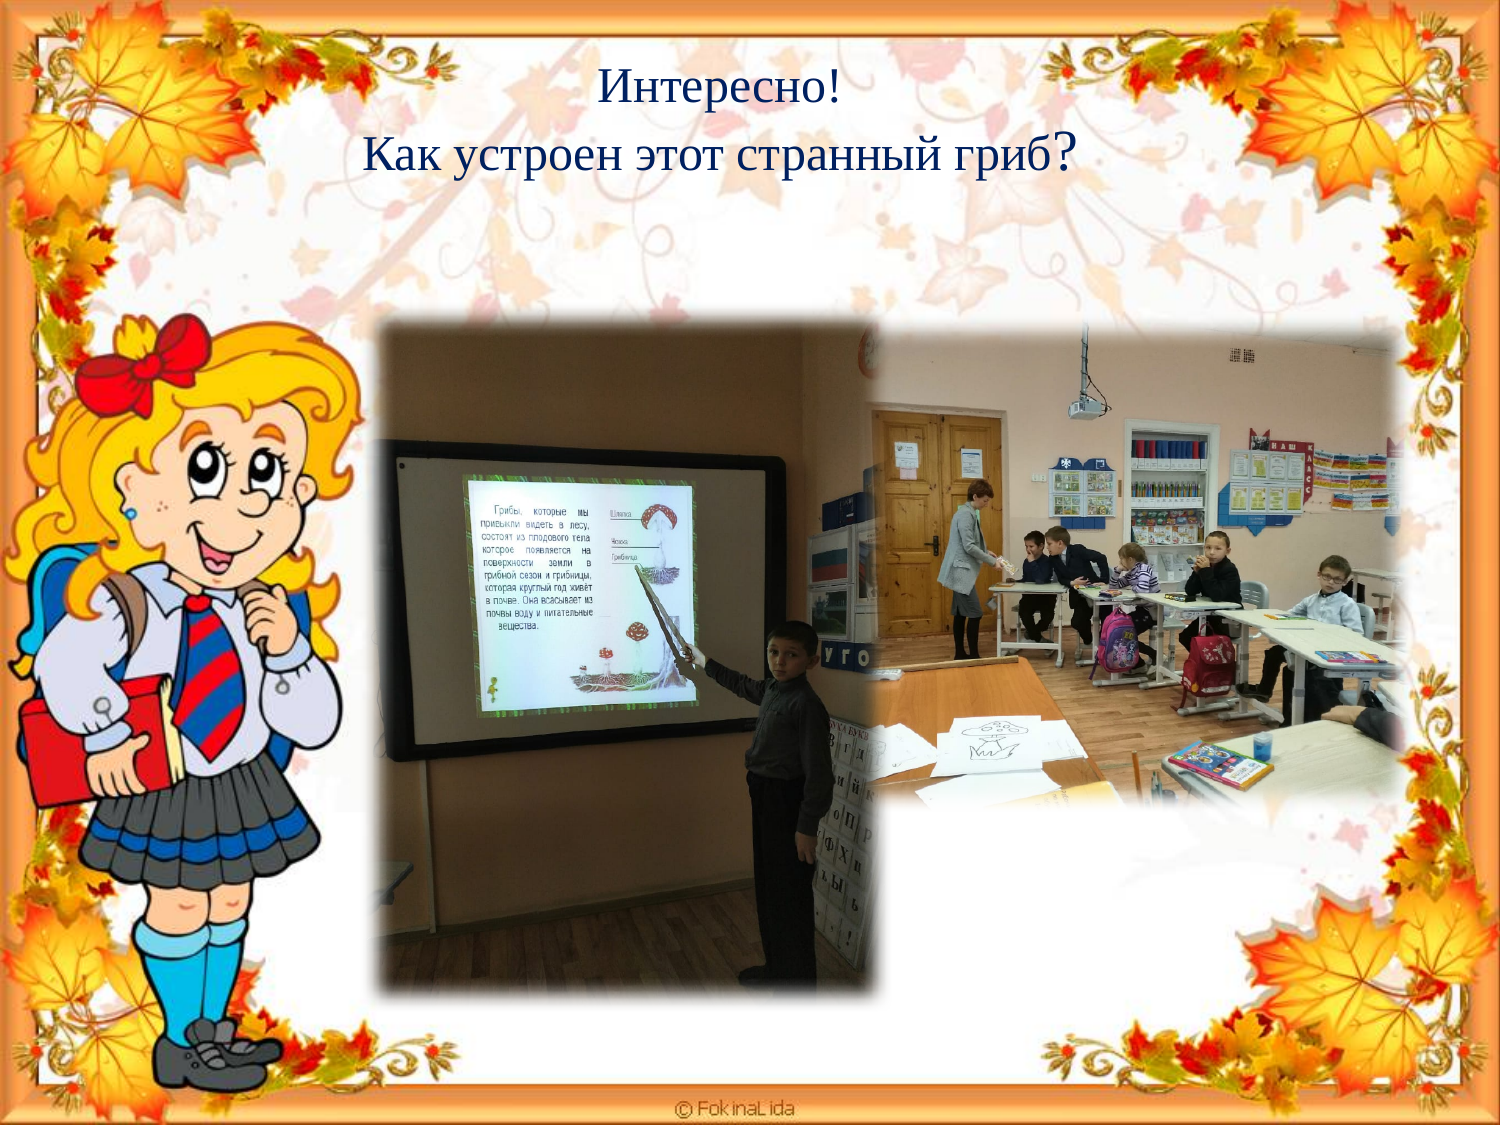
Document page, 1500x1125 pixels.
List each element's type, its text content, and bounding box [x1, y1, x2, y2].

picture [0, 0, 1500, 1125]
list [897, 314, 1413, 812]
title Интересно! Как устроен этот странный гриб? [324, 45, 1117, 233]
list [359, 302, 892, 1012]
